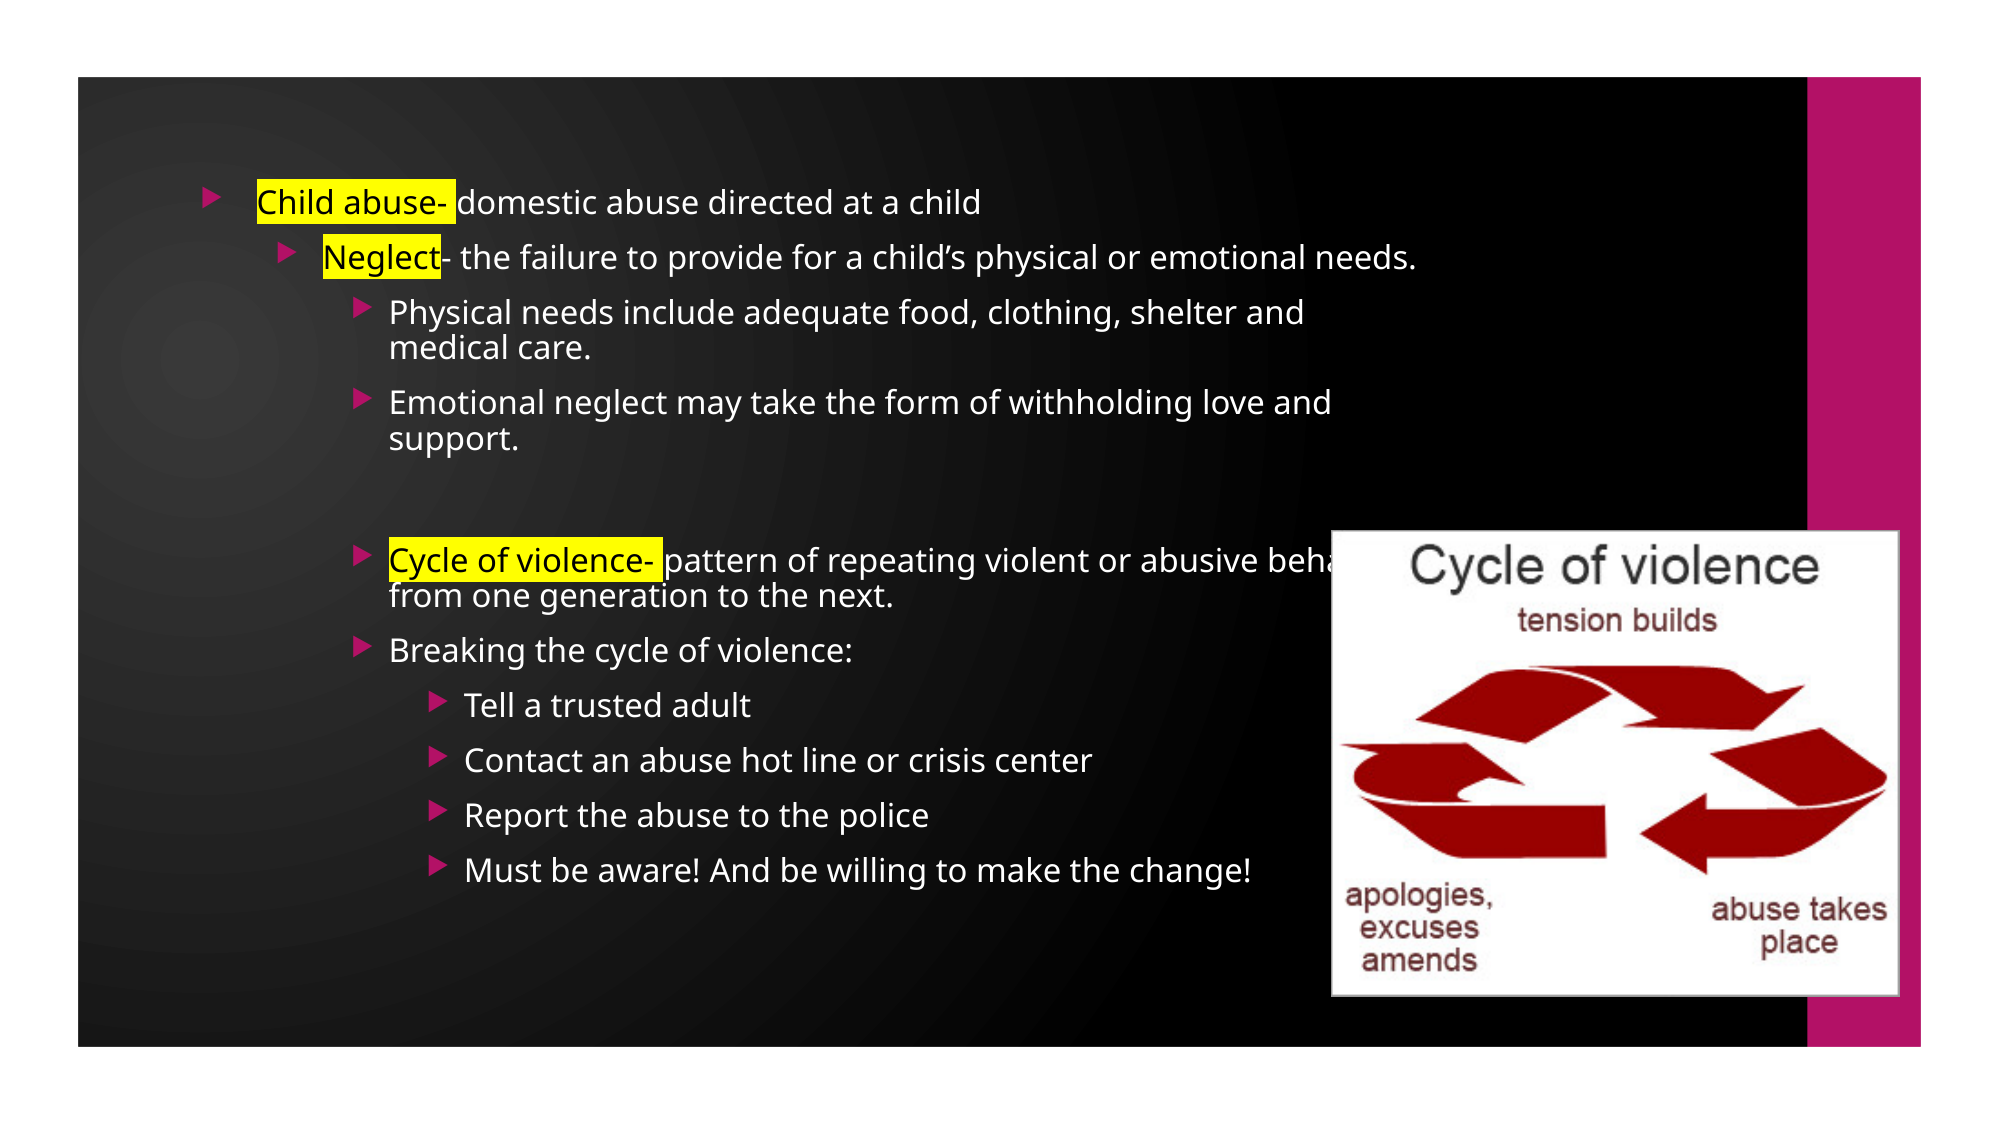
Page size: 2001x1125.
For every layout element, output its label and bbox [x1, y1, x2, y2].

picture [1331, 529, 1901, 998]
text_box [0, 0, 2000, 1125]
